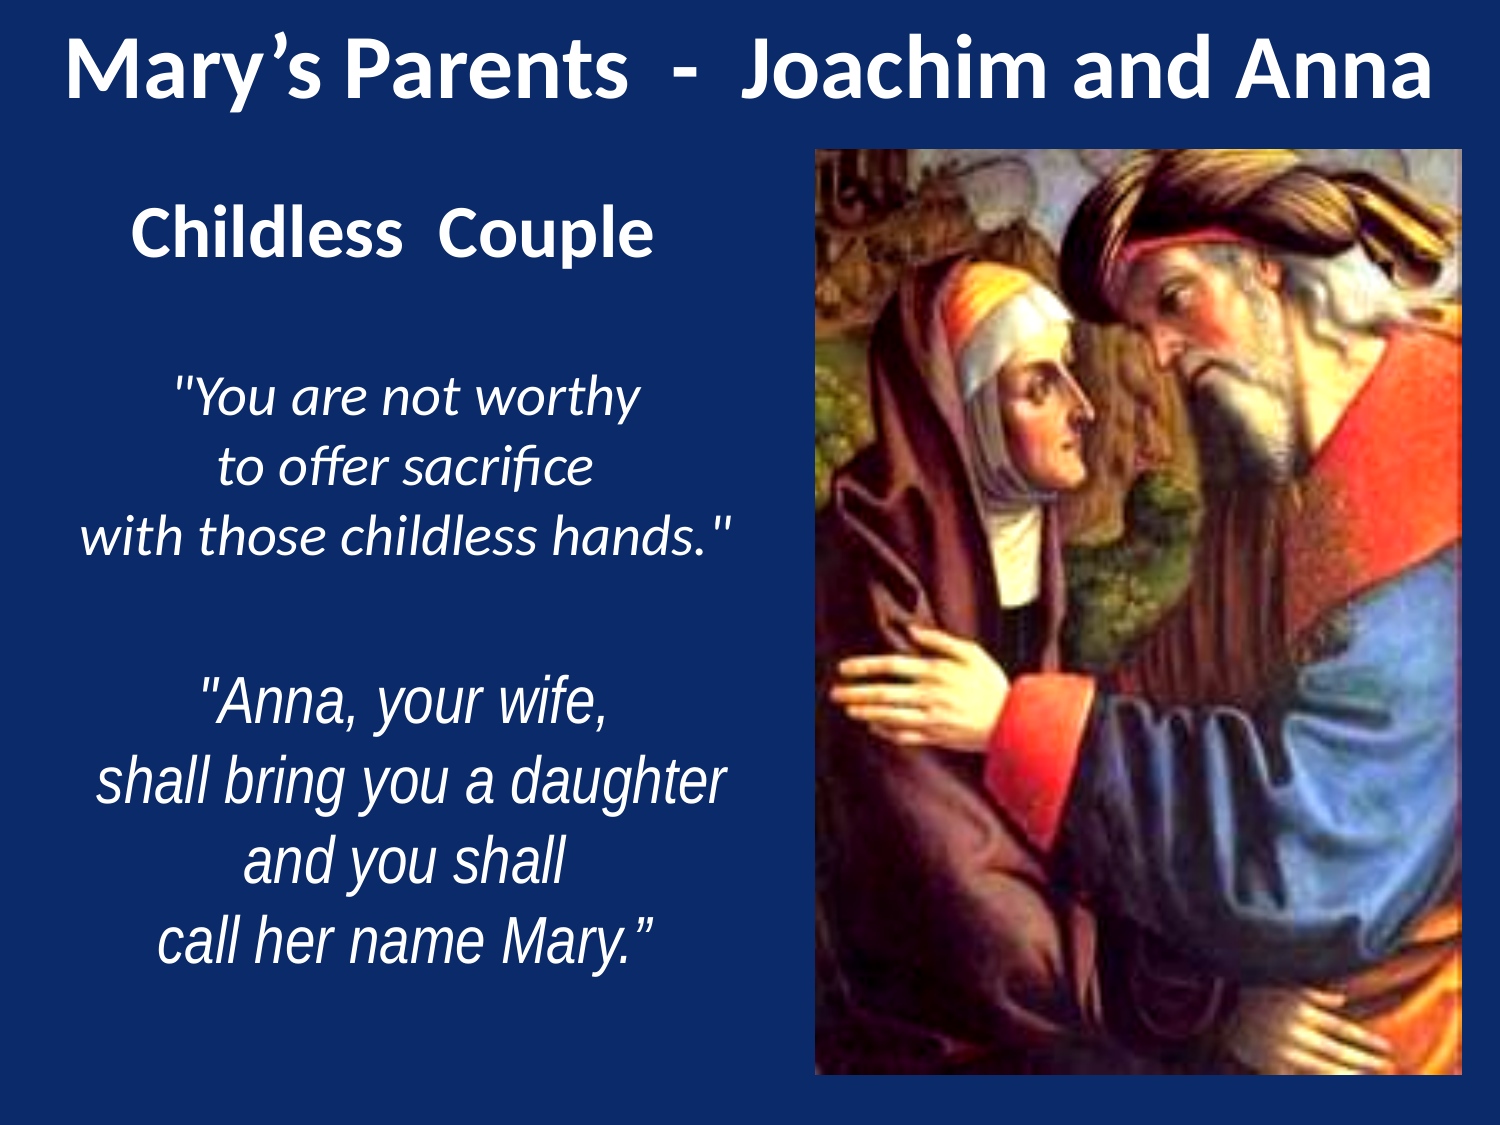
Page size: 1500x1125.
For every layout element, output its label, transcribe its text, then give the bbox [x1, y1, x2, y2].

picture [815, 149, 1462, 1076]
text_box "Anna, your wife, shall bring you a daughter and you shall call her name Mary.” [37, 649, 788, 985]
text_box Childless Couple [112, 174, 675, 280]
text_box "You are not worthy to offer sacrifice with those childless hands." [37, 350, 788, 575]
text_box Mary’s Parents - Joachim and Anna [0, 0, 1500, 125]
